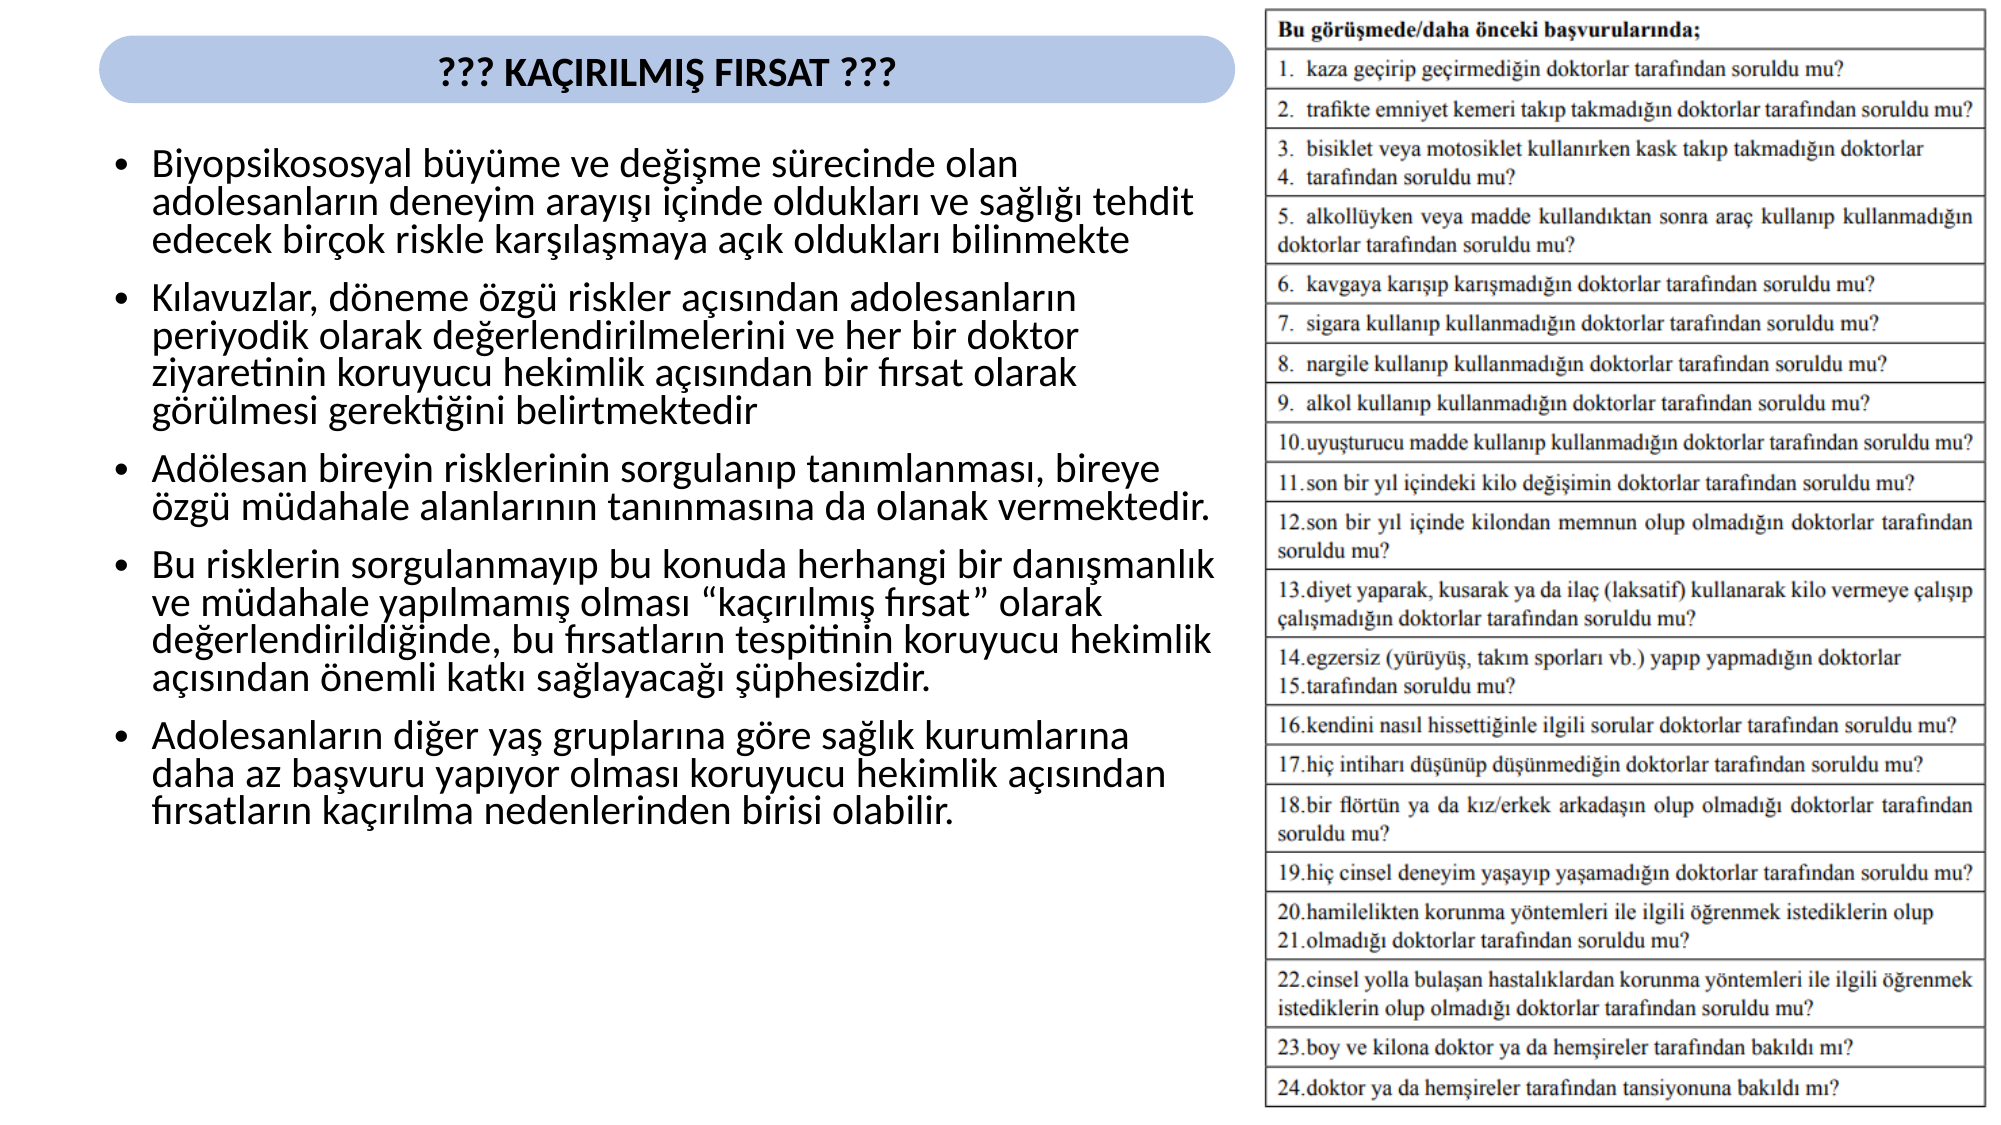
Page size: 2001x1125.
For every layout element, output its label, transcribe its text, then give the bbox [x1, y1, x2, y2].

picture [1257, 0, 2000, 1125]
text_box ??? KAÇIRILMIŞ FIRSAT ??? [98, 34, 1237, 105]
list Biyopsikososyal büyüme ve değişme sürecinde olan adolesanların deneyim arayışı içinde oldukları ve sağlığı tehdit edecek birçok riskle karşılaşmaya açık oldukları bilinmekte Kılavuzlar, döneme özgü riskler açısından adolesanların periyodik olarak değerlendirilmelerini ve her bir doktor ziyaretinin koruyucu hekimlik açısından bir fırsat olarak görülmesi gerektiğini belirtmektedir Adölesan bireyin risklerinin sorgulanıp tanımlanması, bireye özgü müdahale alanlarının tanınmasına da olanak vermektedir. Bu risklerin sorgulanmayıp bu konuda herhangi bir danışmanlık ve müdahale yapılmamış olması “kaçırılmış fırsat” olarak değerlendirildiğinde, bu fırsatların tespitinin koruyucu hekimlik açısından önemli katkı sağlayacağı şüphesizdir. Adolesanların diğer yaş gruplarına göre sağlık kurumlarına daha az başvuru yapıyor olması koruyucu hekimlik açısından fırsatların kaçırılma nedenlerinden birisi olabilir. [99, 140, 1236, 1090]
